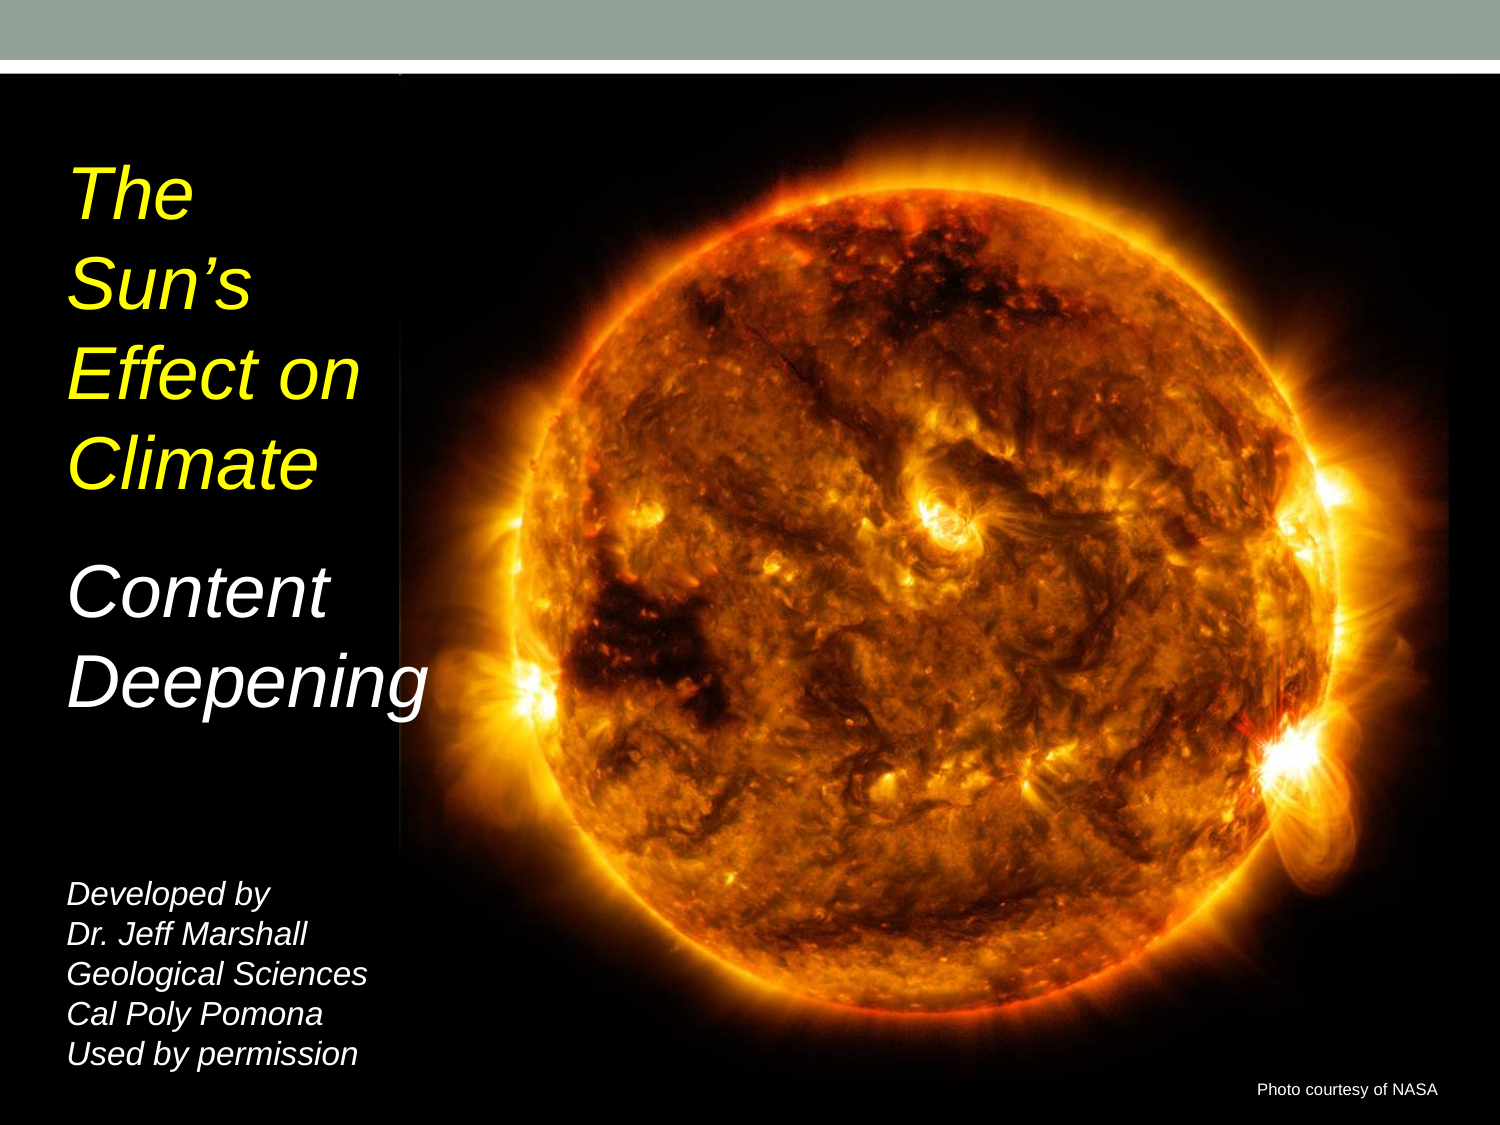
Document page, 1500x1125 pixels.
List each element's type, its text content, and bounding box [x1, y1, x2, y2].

picture [398, 74, 1450, 1125]
text_box The Sun’s Effect on Climate Content Deepening Developed by Dr. Jeff Marshall Geological Sciences Cal Poly Pomona Used by permission [51, 137, 396, 1079]
